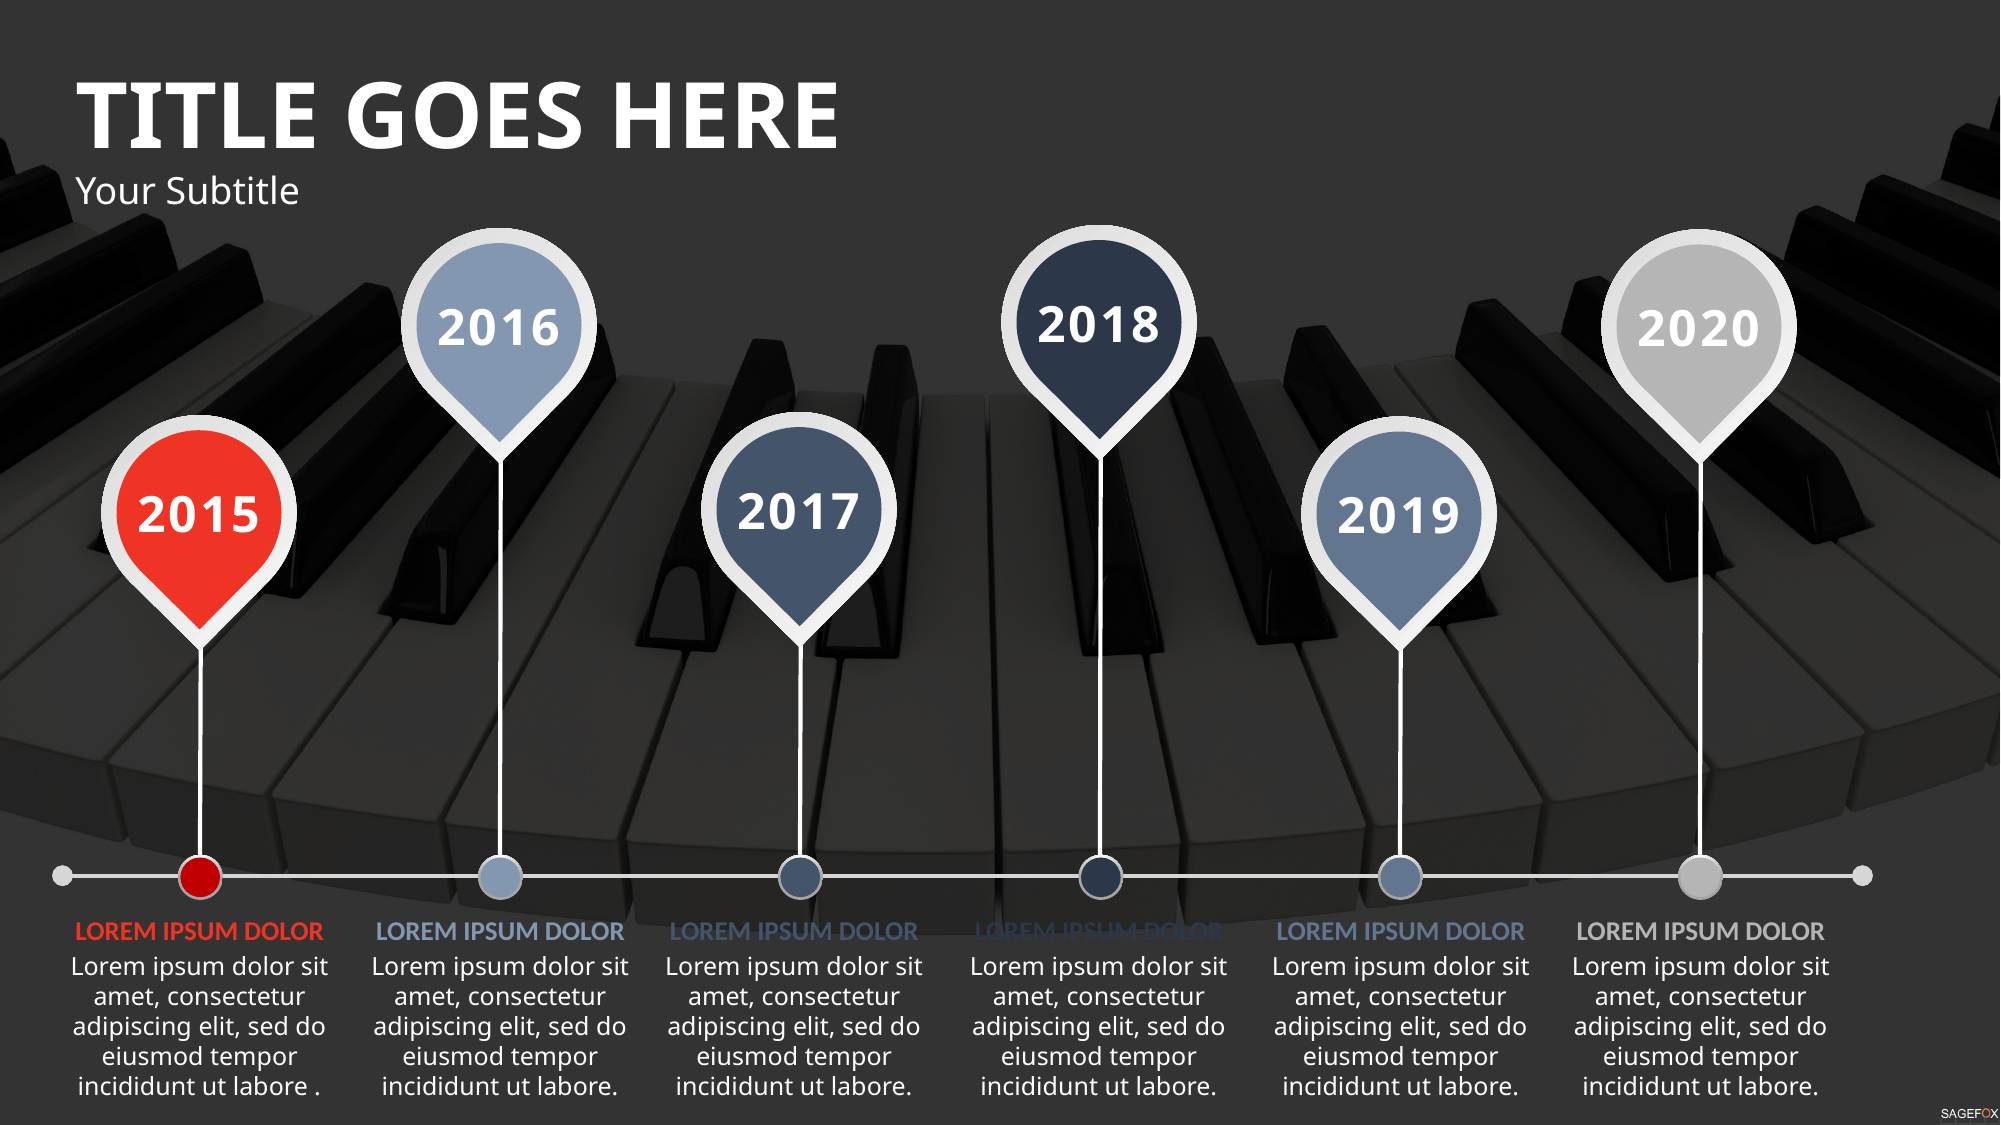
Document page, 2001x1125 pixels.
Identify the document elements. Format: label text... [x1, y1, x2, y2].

text_box LOREM IPSUM DOLOR Lorem ipsum dolor sit amet, consectetur adipiscing elit, sed do eiusmod tempor incididunt ut labore. [949, 905, 1248, 1108]
text_box LOREM IPSUM DOLOR Lorem ipsum dolor sit amet, consectetur adipiscing elit, sed do eiusmod tempor incididunt ut labore. [351, 905, 645, 1108]
text_box TITLE GOES HERE Your Subtitle [60, 49, 1036, 220]
text_box LOREM IPSUM DOLOR Lorem ipsum dolor sit amet, consectetur adipiscing elit, sed do eiusmod tempor incididunt ut labore. [1251, 905, 1550, 1108]
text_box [1601, 229, 1797, 425]
text_box LOREM IPSUM DOLOR Lorem ipsum dolor sit amet, consectetur adipiscing elit, sed do eiusmod tempor incididunt ut labore. [645, 905, 944, 1108]
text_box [401, 227, 597, 423]
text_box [777, 854, 823, 900]
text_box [477, 854, 523, 900]
picture [0, 0, 2001, 1125]
text_box LOREM IPSUM DOLOR Lorem ipsum dolor sit amet, consectetur adipiscing elit, sed do eiusmod tempor incididunt ut labore. [1551, 905, 1850, 1108]
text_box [1301, 416, 1497, 612]
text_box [101, 415, 297, 611]
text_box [1377, 854, 1423, 900]
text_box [1677, 854, 1723, 900]
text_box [1001, 224, 1197, 420]
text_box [177, 854, 223, 900]
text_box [701, 411, 897, 608]
text_box LOREM IPSUM DOLOR Lorem ipsum dolor sit amet, consectetur adipiscing elit, sed do eiusmod tempor incididunt ut labore . [50, 905, 349, 1108]
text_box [1078, 854, 1124, 900]
